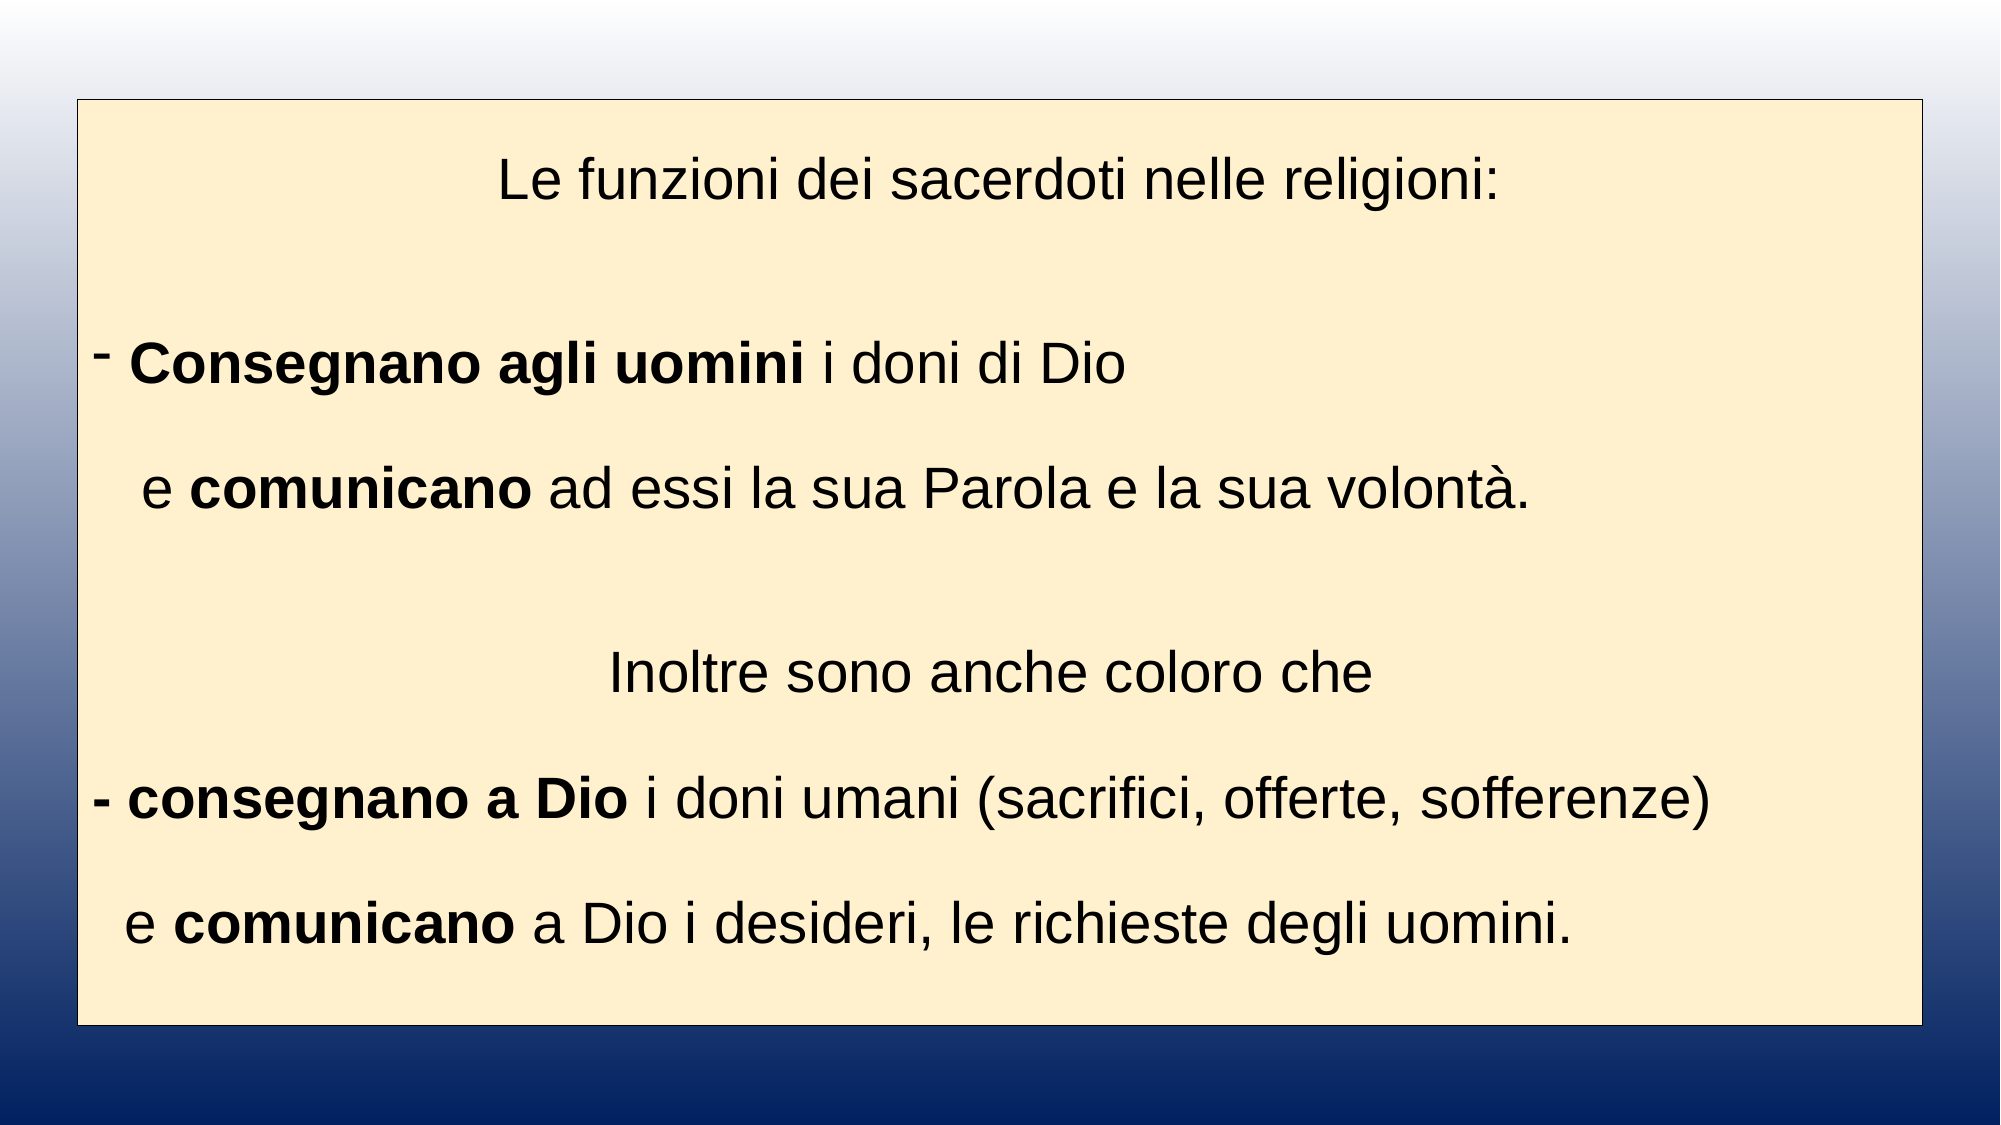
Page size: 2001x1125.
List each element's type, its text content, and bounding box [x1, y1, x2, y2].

list Le funzioni dei sacerdoti nelle religioni: Consegnano agli uomini i doni di Dio e comunicano ad essi la sua Parola e la sua volontà. Inoltre sono anche coloro che - consegnano a Dio i doni umani (sacrifici, offerte, sofferenze) e comunicano a Dio i desideri, le richieste degli uomini. [77, 99, 1923, 1026]
